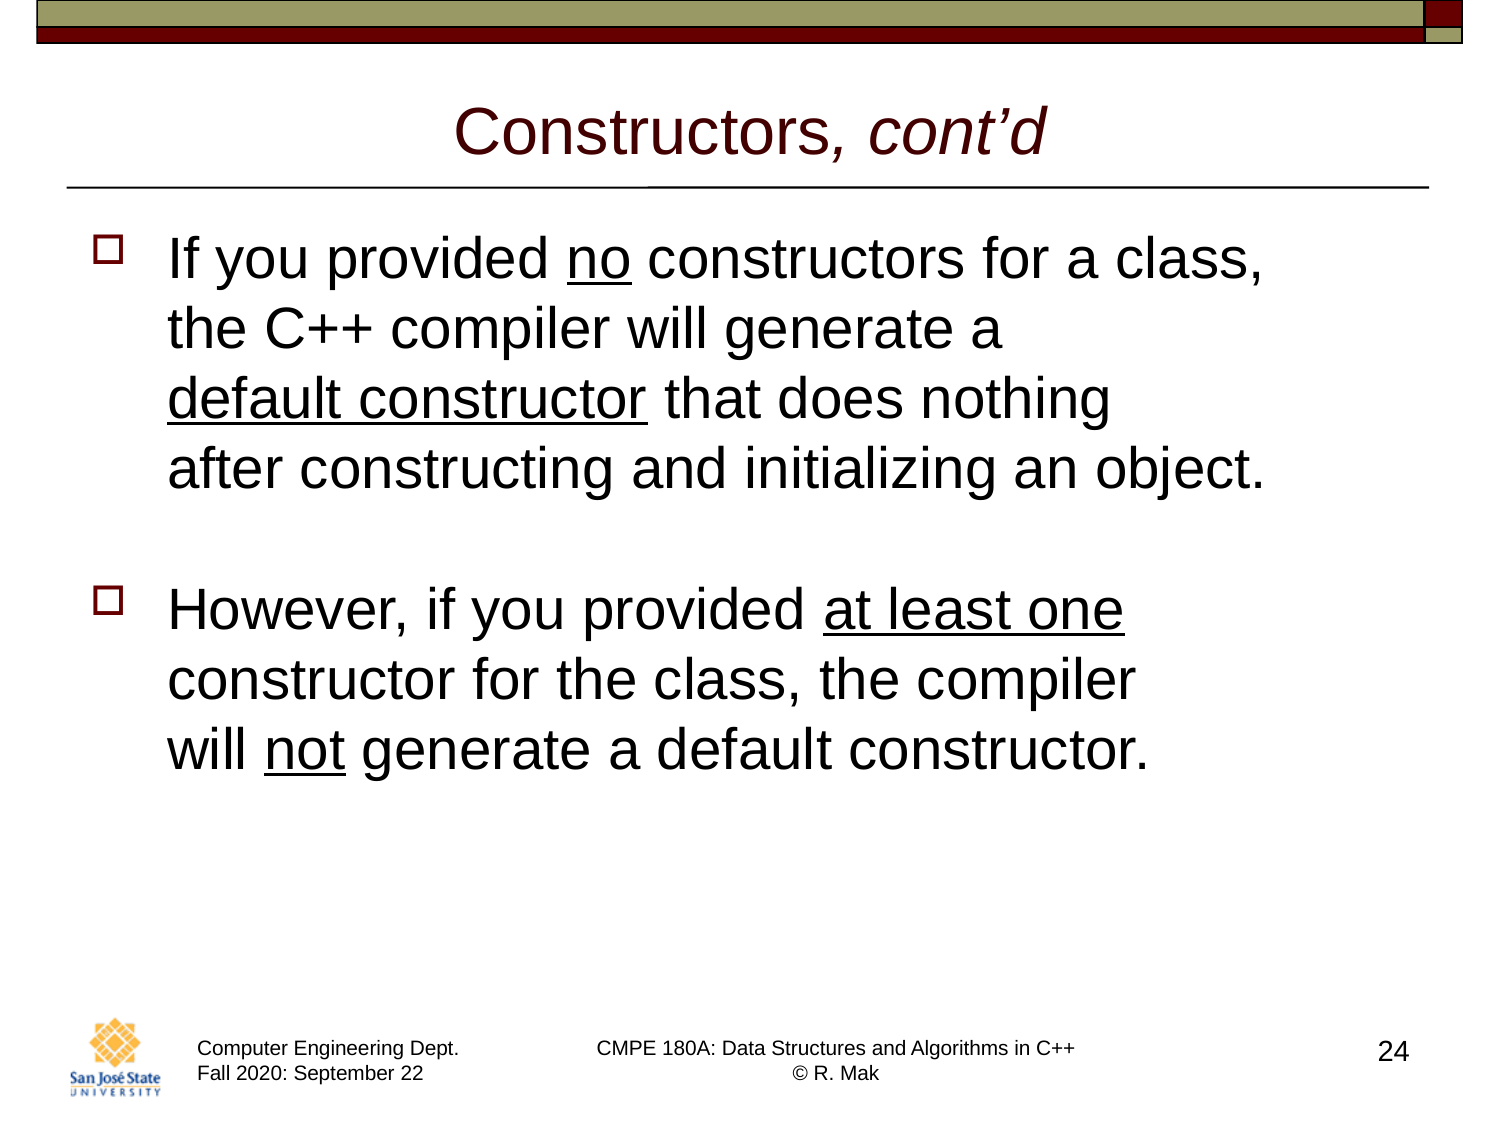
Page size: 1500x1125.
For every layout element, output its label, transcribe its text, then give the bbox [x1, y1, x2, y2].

list If you provided no constructors for a class, the C++ compiler will generate a default constructor that does nothing after constructing and initializing an object. However, if you provided at least one constructor for the class, the compiler will not generate a default constructor. [75, 212, 1425, 1006]
slide_number 24 [1112, 1025, 1425, 1100]
picture [60, 1012, 166, 1112]
title Constructors, cont’d [75, 67, 1425, 175]
